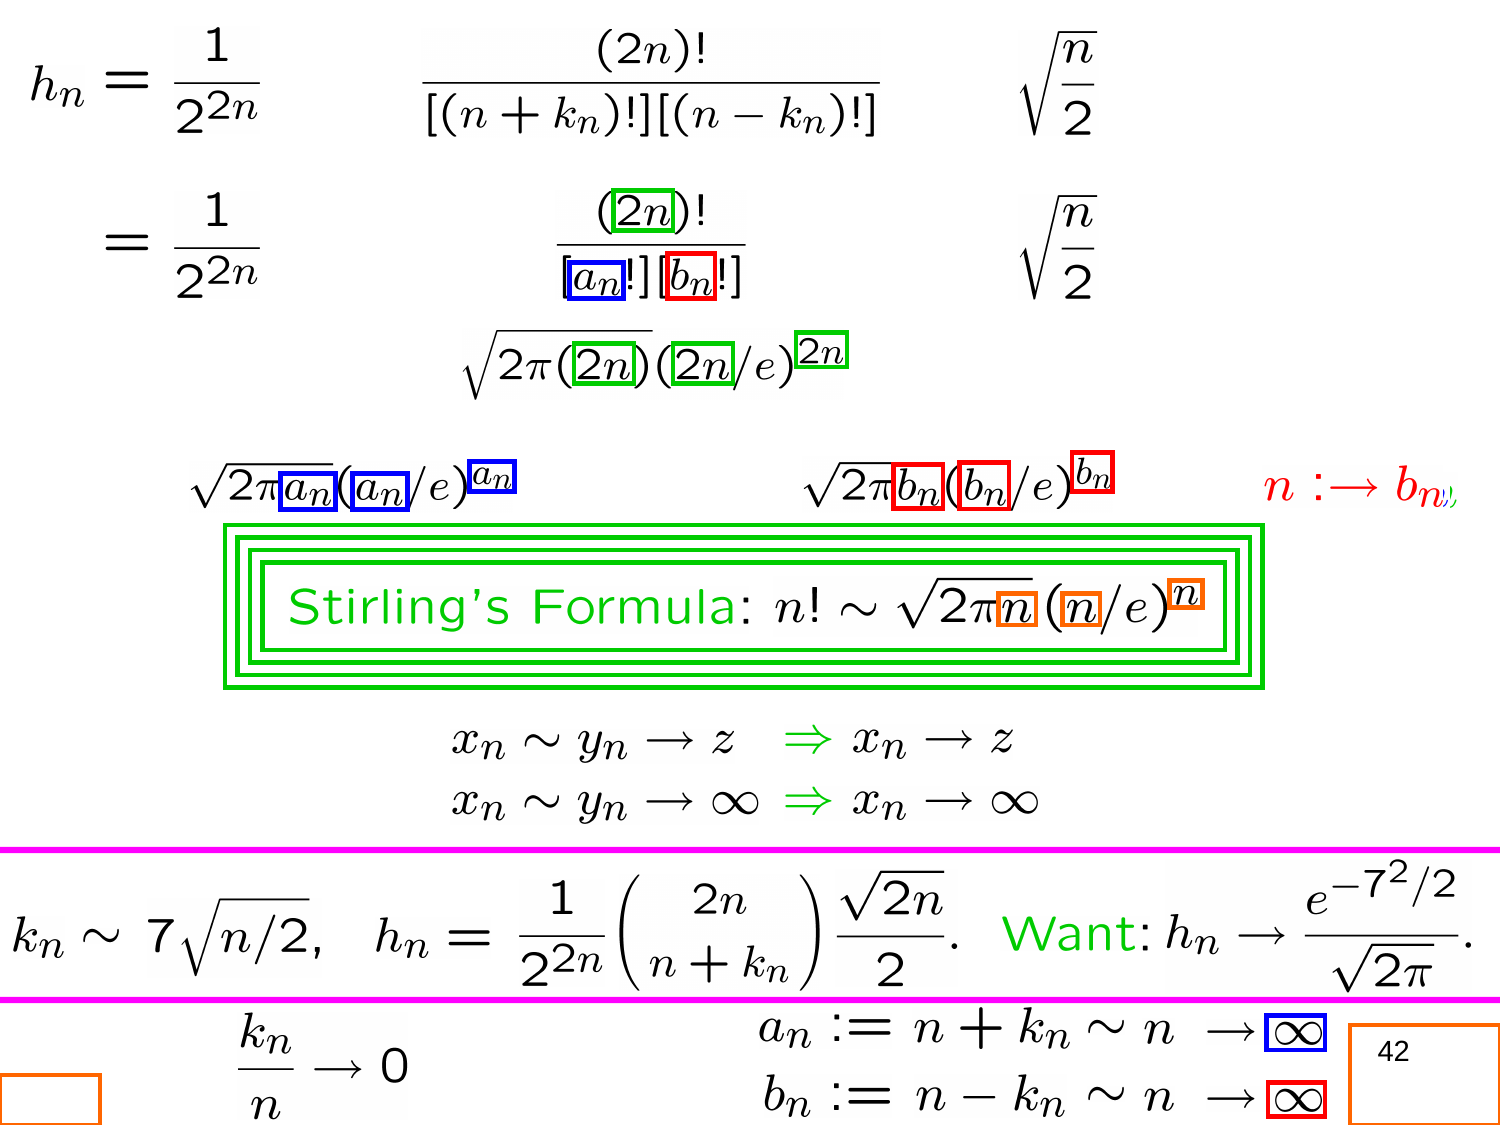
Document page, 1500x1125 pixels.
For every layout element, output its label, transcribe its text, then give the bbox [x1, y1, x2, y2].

picture [104, 234, 151, 253]
picture [759, 1013, 892, 1050]
picture [1018, 30, 1100, 136]
slide_number 42 [1074, 1024, 1425, 1103]
picture [104, 71, 151, 90]
text_box [1267, 1082, 1325, 1087]
picture [189, 460, 513, 513]
picture [914, 1074, 1068, 1118]
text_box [449, 785, 1040, 826]
picture [1262, 464, 1458, 508]
text_box [1349, 1025, 1500, 1125]
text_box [1087, 1085, 1176, 1112]
picture [237, 1012, 408, 1121]
picture [421, 28, 881, 138]
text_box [1087, 1018, 1176, 1044]
text_box [1072, 452, 1113, 456]
picture [1205, 1085, 1324, 1112]
picture [912, 1007, 1070, 1051]
picture [1018, 194, 1100, 301]
text_box [0, 1074, 100, 1125]
picture [764, 1074, 892, 1118]
picture [1205, 1019, 1324, 1045]
picture [29, 65, 85, 108]
picture [173, 26, 260, 135]
picture [802, 456, 1113, 513]
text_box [12, 858, 1472, 994]
picture [462, 328, 844, 401]
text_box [449, 724, 1013, 765]
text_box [224, 524, 1263, 688]
picture [173, 191, 260, 299]
picture [554, 190, 748, 301]
text_box [1266, 1015, 1325, 1021]
